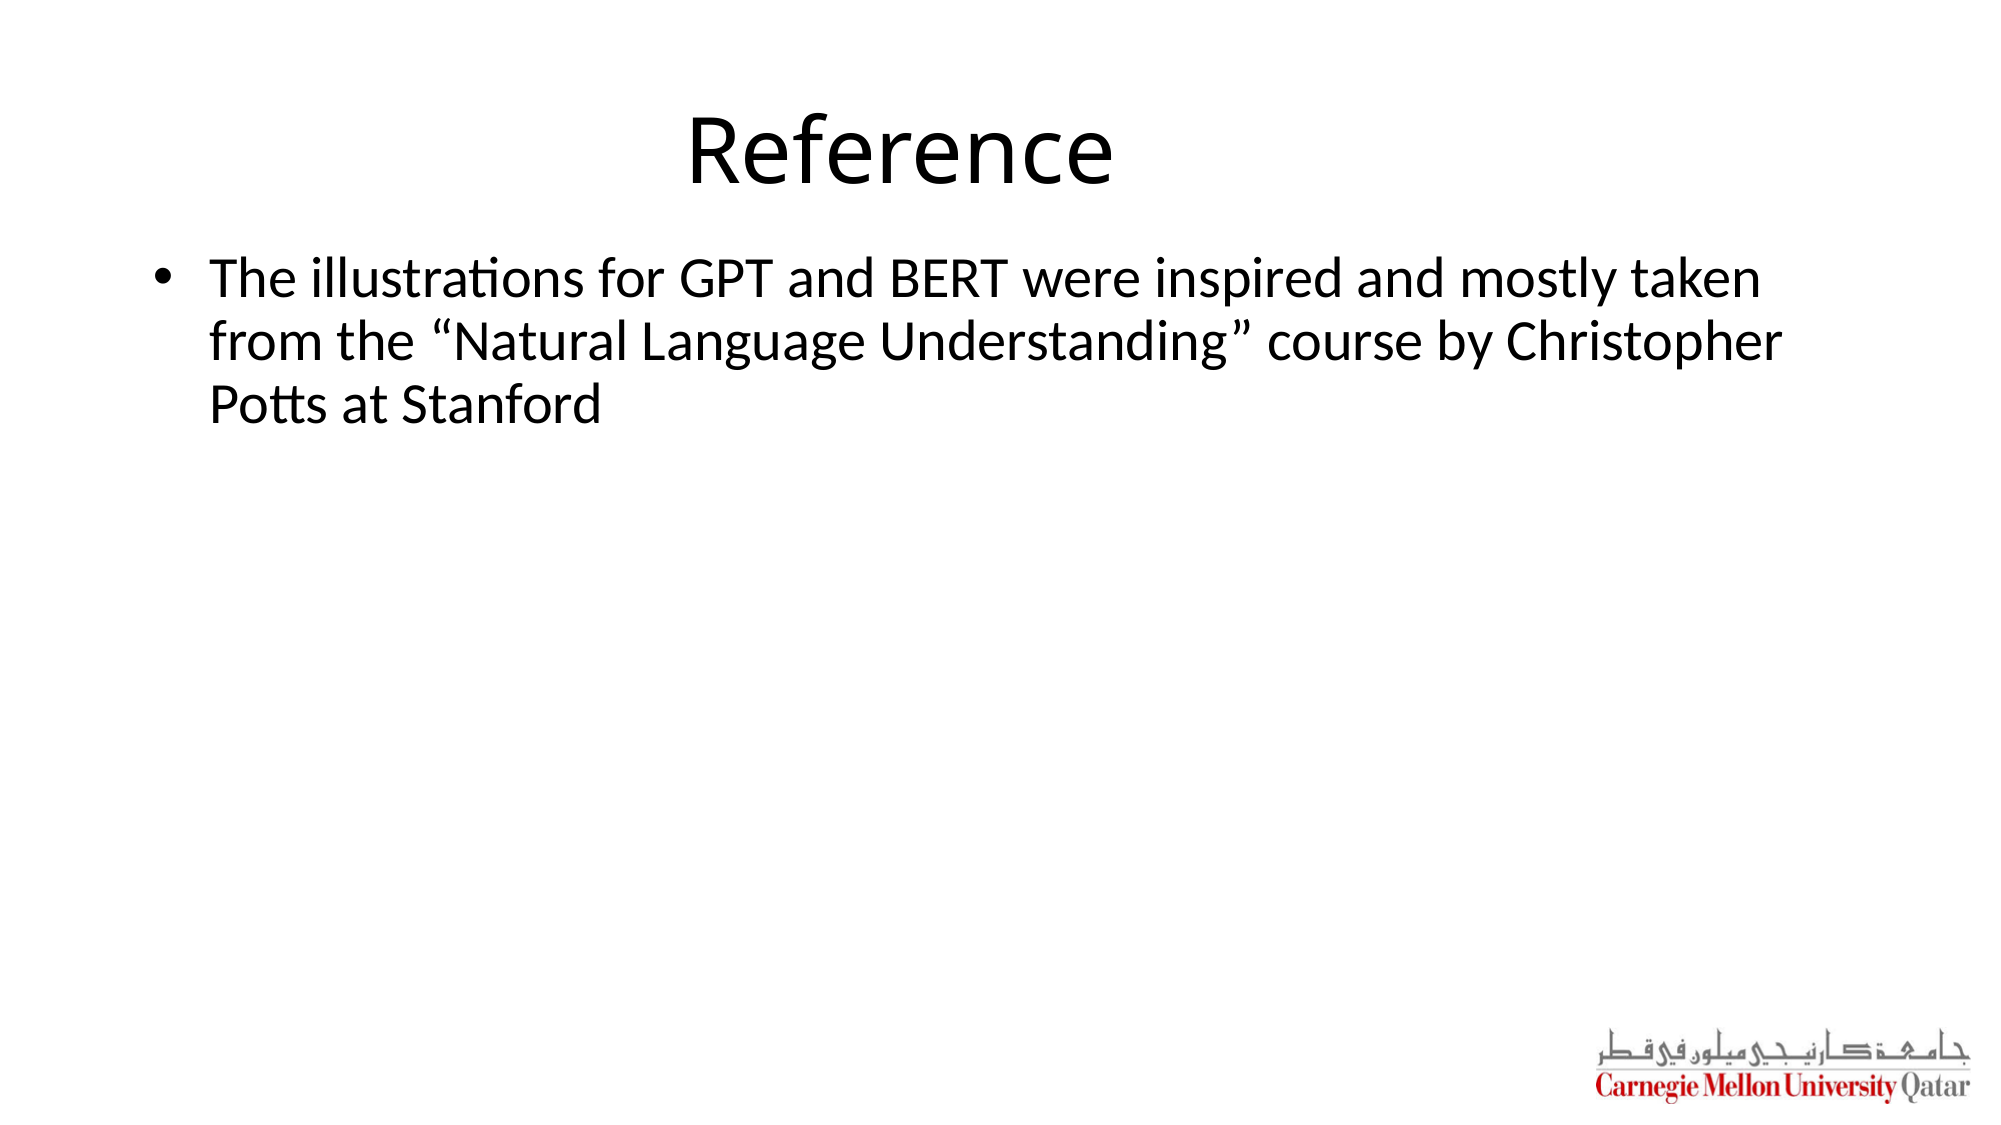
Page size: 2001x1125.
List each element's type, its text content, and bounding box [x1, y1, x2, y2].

picture [1596, 1027, 1971, 1104]
list The illustrations for GPT and BERT were inspired and mostly taken from the “Natural Language Understanding” course by Christopher Potts at Stanford [138, 239, 1875, 983]
title Reference [125, 45, 1676, 263]
